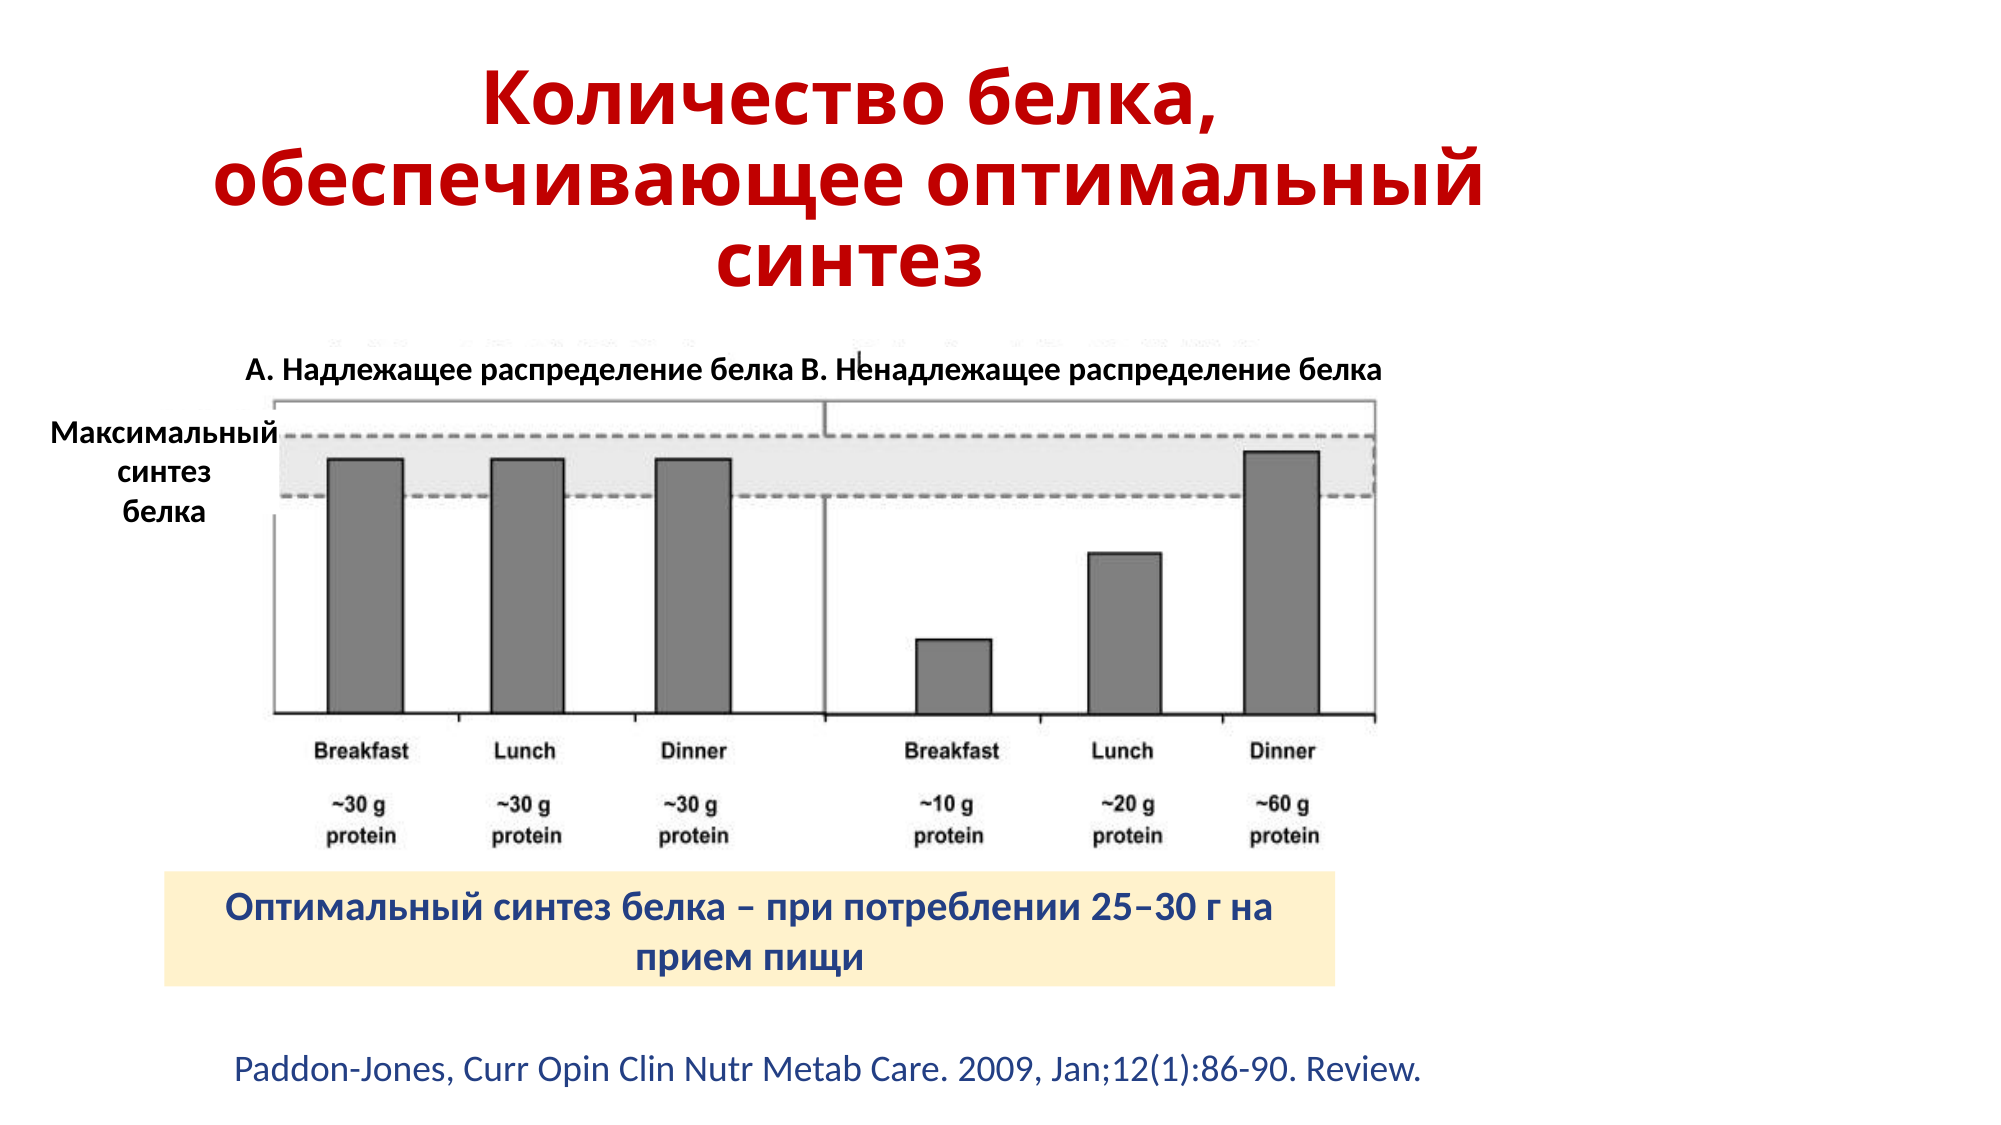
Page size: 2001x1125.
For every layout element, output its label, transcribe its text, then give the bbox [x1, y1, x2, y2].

text_box Максимальный синтез белка [49, 409, 145, 515]
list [145, 339, 1386, 859]
text_box Paddon-Jones, Curr Opin Clin Nutr Metab Care. 2009, Jan;12(1):86-90. Review. [93, 1036, 1439, 1097]
text_box Оптимальный синтез белка – при потреблении 25–30 г на прием пищи [164, 871, 1336, 987]
title Количество белка, обеспечивающее оптимальный синтез [135, 68, 1565, 294]
